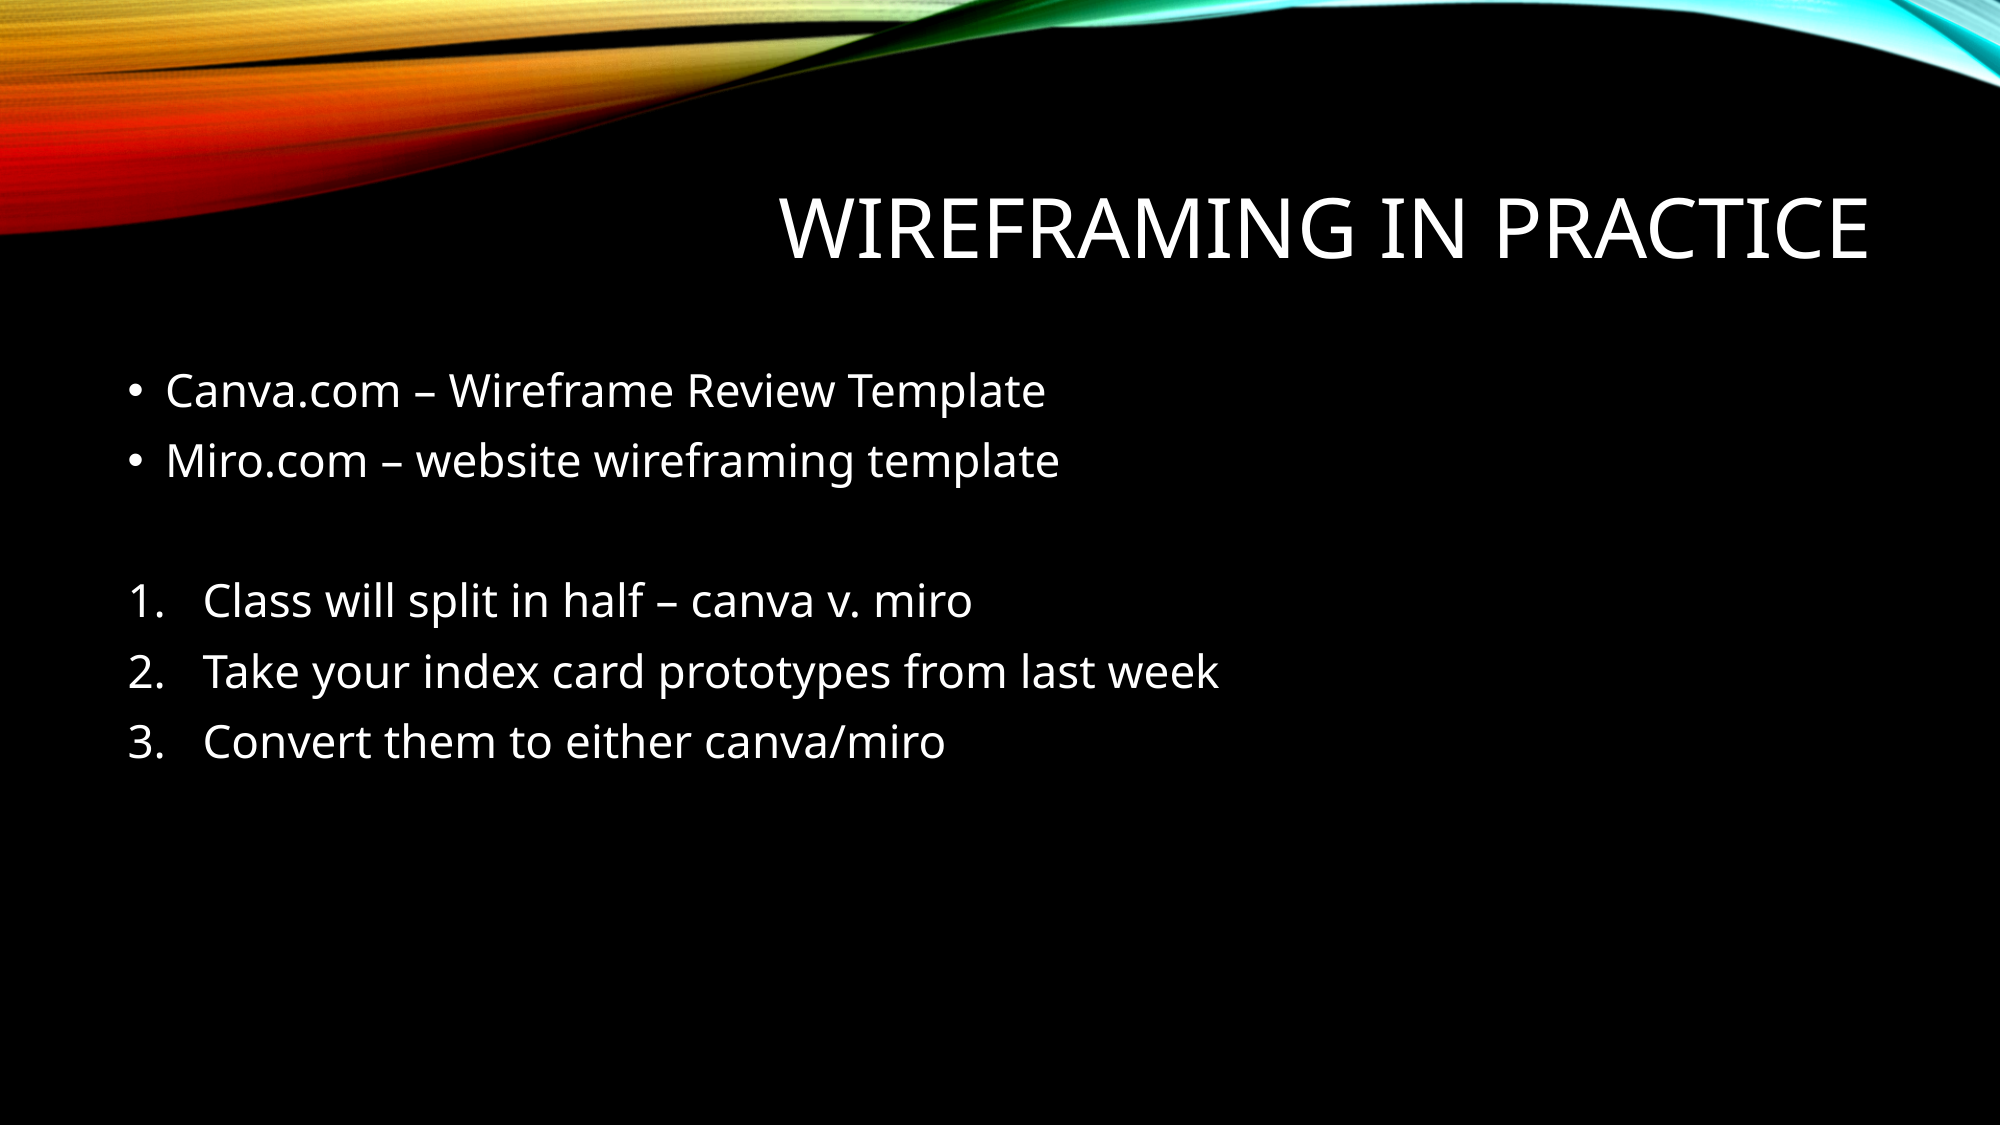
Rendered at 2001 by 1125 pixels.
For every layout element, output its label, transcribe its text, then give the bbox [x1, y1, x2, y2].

title Wireframing in practice [474, 125, 1888, 338]
picture [0, 0, 2000, 237]
list Canva.com – Wireframe Review Template Miro.com – website wireframing template Class will split in half – canva v. miro Take your index card prototypes from last week Convert them to either canva/miro [112, 360, 1888, 1021]
